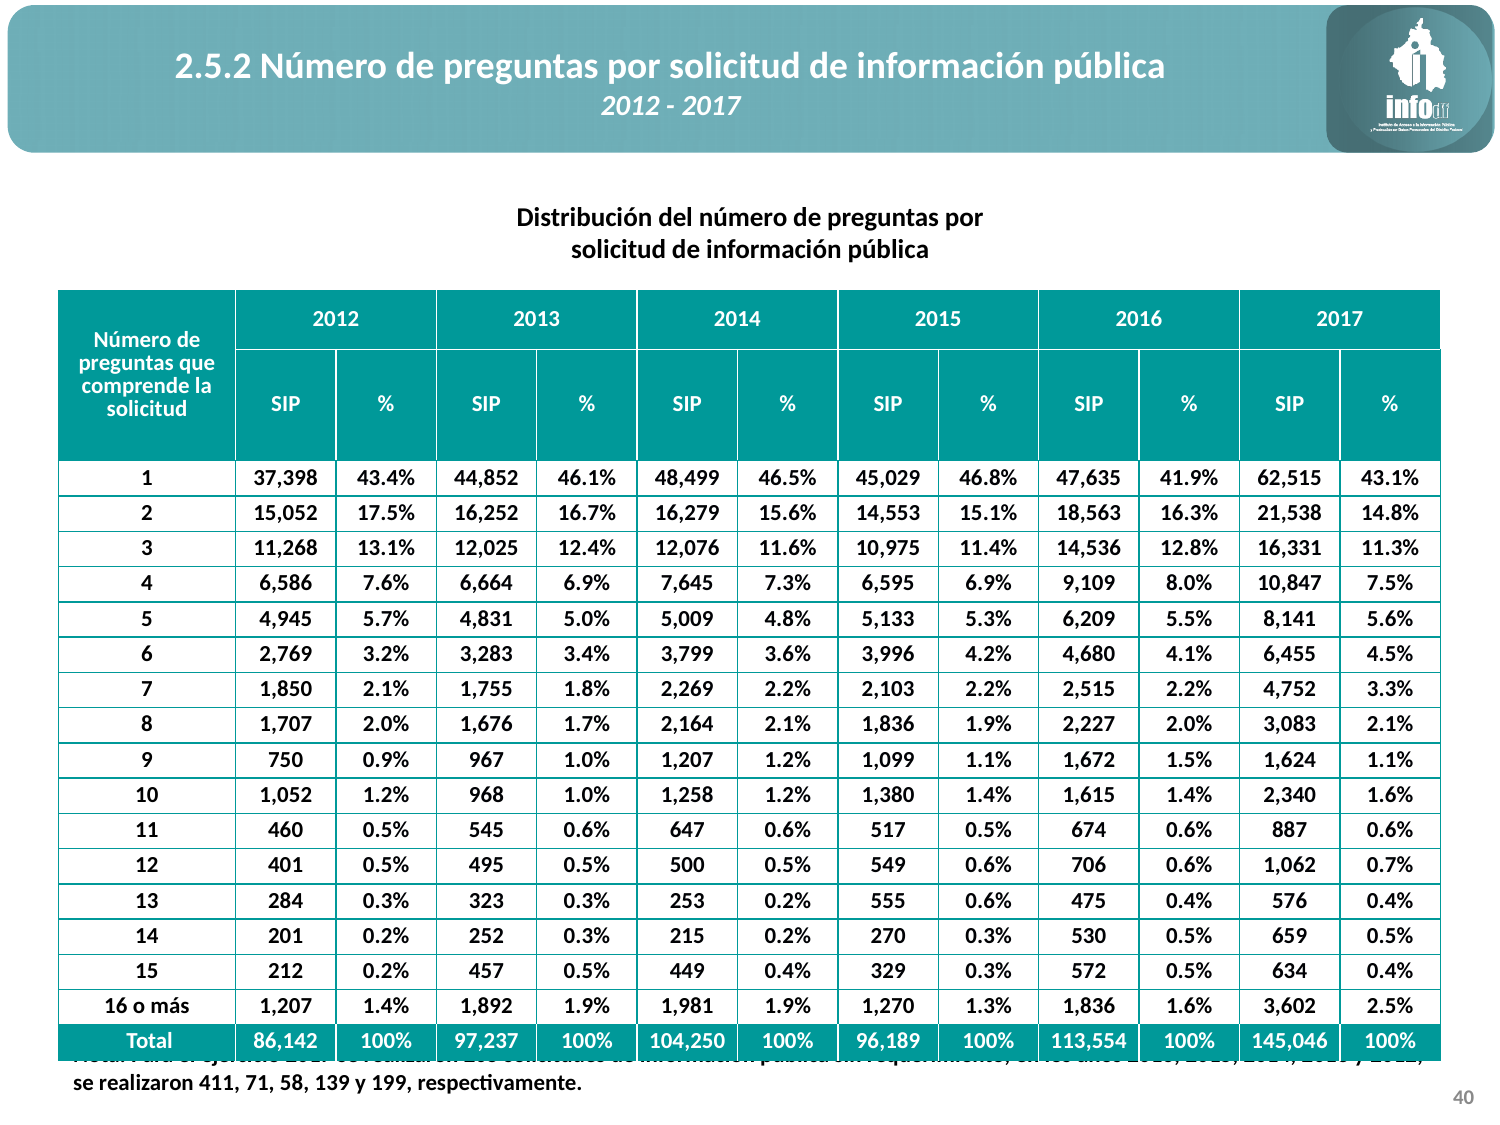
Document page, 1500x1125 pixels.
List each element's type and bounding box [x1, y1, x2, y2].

table_cell [638, 1026, 737, 1059]
table_cell [1140, 779, 1239, 813]
table_cell [1341, 744, 1440, 777]
table_cell [638, 497, 737, 531]
table_cell [1240, 603, 1339, 636]
table_cell [337, 673, 436, 707]
table_cell [1039, 350, 1138, 460]
table_cell [939, 567, 1038, 601]
table_cell [1140, 920, 1239, 954]
table_cell [738, 567, 837, 601]
table_cell [1240, 849, 1339, 883]
table_cell [337, 497, 436, 531]
table_cell [437, 920, 536, 954]
table_cell [738, 990, 837, 1024]
table_cell [1240, 1026, 1339, 1059]
table_cell [1140, 1026, 1239, 1059]
table_cell [939, 497, 1038, 531]
table_cell [59, 990, 235, 1024]
table_cell [337, 350, 436, 460]
table_cell [437, 708, 536, 742]
table_cell [337, 567, 436, 601]
table_cell [939, 744, 1038, 777]
table_cell [1240, 779, 1339, 813]
table_cell [437, 567, 536, 601]
table_cell [738, 885, 837, 918]
table_cell [939, 955, 1038, 989]
table_cell [1140, 885, 1239, 918]
table_header [236, 291, 436, 349]
picture [7, 17, 12, 141]
table_cell [839, 497, 938, 531]
table_cell [236, 849, 335, 883]
table_cell [1240, 532, 1339, 566]
table_header [839, 291, 1038, 349]
table_cell [437, 955, 536, 989]
table_cell [1039, 849, 1138, 883]
table_cell [1039, 990, 1138, 1024]
table_cell [537, 603, 636, 636]
table_cell [236, 350, 335, 460]
table_cell [1240, 497, 1339, 531]
table_cell [59, 497, 235, 531]
slide_number [1416, 1056, 1490, 1117]
table_cell [537, 744, 636, 777]
table_cell [939, 708, 1038, 742]
table_cell [59, 567, 235, 601]
table_cell [1240, 461, 1339, 495]
table_cell [839, 603, 938, 636]
table_cell [537, 885, 636, 918]
table_cell [1341, 350, 1440, 460]
table_cell [337, 532, 436, 566]
table_cell [537, 920, 636, 954]
table_cell [1140, 708, 1239, 742]
table_cell [1240, 885, 1339, 918]
table_cell [437, 461, 536, 495]
table_cell [537, 461, 636, 495]
table_cell [738, 744, 837, 777]
table_cell [537, 814, 636, 848]
table_cell [1240, 708, 1339, 742]
table_cell [1341, 779, 1440, 813]
table_cell [738, 603, 837, 636]
text_box [490, 191, 1010, 272]
table_cell [59, 885, 235, 918]
table_cell [236, 673, 335, 707]
table_cell [337, 990, 436, 1024]
table_cell [236, 532, 335, 566]
table_cell [59, 779, 235, 813]
table_cell [638, 603, 737, 636]
table_cell [236, 638, 335, 672]
table_cell [1240, 567, 1339, 601]
table_cell [59, 532, 235, 566]
table_cell [59, 1026, 235, 1059]
table_cell [59, 708, 235, 742]
table_cell [236, 603, 335, 636]
table_cell [638, 779, 737, 813]
table_cell [1341, 461, 1440, 495]
table_cell [59, 638, 235, 672]
table_cell [839, 532, 938, 566]
table_cell [1240, 814, 1339, 848]
table_cell [839, 744, 938, 777]
table_cell [337, 638, 436, 672]
table_cell [839, 955, 938, 989]
table_cell [638, 567, 737, 601]
table_cell [437, 532, 536, 566]
table_cell [437, 497, 536, 531]
table_cell [738, 849, 837, 883]
table_cell [839, 990, 938, 1024]
table_header [638, 291, 837, 349]
table_cell [1039, 708, 1138, 742]
table_cell [1039, 814, 1138, 848]
table_cell [236, 779, 335, 813]
table_cell [1240, 638, 1339, 672]
table_cell [939, 638, 1038, 672]
table_cell [1140, 638, 1239, 672]
table_cell [337, 603, 436, 636]
table_header [437, 291, 636, 349]
table_cell [839, 1026, 938, 1059]
table_header [59, 291, 235, 460]
table_cell [1341, 532, 1440, 566]
table_cell [537, 673, 636, 707]
table_cell [638, 350, 737, 460]
table_cell [1341, 1026, 1440, 1059]
table_cell [1039, 497, 1138, 531]
table_cell [939, 1026, 1038, 1059]
table_cell [1140, 350, 1239, 460]
table_cell [236, 920, 335, 954]
table_cell [59, 461, 235, 495]
table_cell [1140, 461, 1239, 495]
table_cell [437, 779, 536, 813]
table_cell [537, 708, 636, 742]
table_cell [939, 603, 1038, 636]
table_cell [1341, 497, 1440, 531]
table_cell [337, 708, 436, 742]
table_cell [839, 885, 938, 918]
table_cell [1341, 814, 1440, 848]
table_cell [437, 603, 536, 636]
table_cell [839, 461, 938, 495]
table_cell [638, 461, 737, 495]
table_cell [939, 849, 1038, 883]
table_cell [939, 350, 1038, 460]
table_cell [738, 638, 837, 672]
table_cell [1341, 708, 1440, 742]
table_cell [839, 638, 938, 672]
table_cell [1140, 603, 1239, 636]
table_cell [738, 955, 837, 989]
table_cell [1341, 920, 1440, 954]
table_cell [939, 532, 1038, 566]
table_cell [537, 497, 636, 531]
table_cell [738, 708, 837, 742]
table_cell [537, 955, 636, 989]
table_cell [1341, 990, 1440, 1024]
table_cell [1140, 497, 1239, 531]
table_cell [638, 849, 737, 883]
table_cell [236, 885, 335, 918]
table_cell [1039, 920, 1138, 954]
table_header [1039, 291, 1239, 349]
text_box [58, 1061, 1441, 1103]
table_cell [1240, 673, 1339, 707]
table_cell [1240, 990, 1339, 1024]
table_cell [437, 885, 536, 918]
table_cell [1140, 990, 1239, 1024]
table_cell [1039, 744, 1138, 777]
table_cell [537, 990, 636, 1024]
table_cell [1341, 885, 1440, 918]
table_cell [1140, 849, 1239, 883]
table_cell [337, 779, 436, 813]
table_cell [236, 567, 335, 601]
table_cell [738, 779, 837, 813]
table_cell [839, 350, 938, 460]
table_cell [939, 779, 1038, 813]
table_cell [1140, 814, 1239, 848]
table_cell [1341, 955, 1440, 989]
table_cell [1039, 1026, 1138, 1059]
table_cell [839, 673, 938, 707]
text_box [12, 10, 1329, 152]
table_cell [1240, 350, 1339, 460]
table_cell [537, 567, 636, 601]
table_cell [537, 532, 636, 566]
table_cell [337, 461, 436, 495]
table_cell [236, 497, 335, 531]
table_cell [638, 920, 737, 954]
table_cell [738, 350, 837, 460]
table_cell [59, 603, 235, 636]
table_cell [337, 744, 436, 777]
table_cell [59, 849, 235, 883]
table_cell [1140, 567, 1239, 601]
table_cell [337, 885, 436, 918]
table_cell [638, 673, 737, 707]
table_cell [1039, 779, 1138, 813]
table_cell [1240, 920, 1339, 954]
table_cell [1039, 461, 1138, 495]
table_cell [437, 638, 536, 672]
picture [19, 5, 1495, 153]
table_cell [638, 955, 737, 989]
table_cell [236, 1026, 335, 1059]
table_cell [337, 1026, 436, 1059]
table_cell [939, 885, 1038, 918]
table_cell [738, 497, 837, 531]
table_cell [638, 885, 737, 918]
table_cell [939, 920, 1038, 954]
table_cell [839, 849, 938, 883]
table_cell [1341, 673, 1440, 707]
table_cell [1240, 744, 1339, 777]
table_cell [738, 673, 837, 707]
table_cell [59, 744, 235, 777]
table_cell [939, 673, 1038, 707]
table_cell [1140, 673, 1239, 707]
table_cell [537, 1026, 636, 1059]
table_cell [1039, 955, 1138, 989]
table_cell [437, 849, 536, 883]
table_cell [236, 461, 335, 495]
table_cell [638, 744, 737, 777]
table_cell [437, 814, 536, 848]
table_cell [59, 920, 235, 954]
table_cell [236, 955, 335, 989]
table_cell [738, 920, 837, 954]
table_cell [1039, 638, 1138, 672]
table_cell [839, 814, 938, 848]
table_cell [236, 744, 335, 777]
table_cell [1341, 603, 1440, 636]
table_cell [939, 990, 1038, 1024]
table_cell [437, 744, 536, 777]
table_cell [738, 1026, 837, 1059]
table_cell [638, 532, 737, 566]
table_cell [1341, 849, 1440, 883]
table_cell [839, 779, 938, 813]
table_cell [437, 673, 536, 707]
table_cell [839, 567, 938, 601]
table_cell [839, 708, 938, 742]
table_cell [537, 638, 636, 672]
table_cell [1039, 603, 1138, 636]
table_cell [1039, 885, 1138, 918]
table_cell [236, 990, 335, 1024]
table_cell [236, 814, 335, 848]
table_cell [437, 1026, 536, 1059]
table_cell [638, 814, 737, 848]
table_cell [59, 955, 235, 989]
table_cell [337, 849, 436, 883]
table_cell [1140, 532, 1239, 566]
table_cell [437, 350, 536, 460]
table_cell [59, 673, 235, 707]
table_cell [437, 990, 536, 1024]
table_cell [337, 920, 436, 954]
table_cell [1039, 673, 1138, 707]
table_cell [1240, 955, 1339, 989]
table_cell [839, 920, 938, 954]
table_cell [236, 708, 335, 742]
table_cell [1039, 532, 1138, 566]
table_cell [537, 779, 636, 813]
table_cell [939, 461, 1038, 495]
table_cell [738, 532, 837, 566]
table_header [1240, 291, 1440, 349]
table_cell [337, 814, 436, 848]
table_cell [1341, 638, 1440, 672]
table_cell [638, 990, 737, 1024]
table_cell [537, 849, 636, 883]
table_cell [939, 814, 1038, 848]
table_cell [1140, 744, 1239, 777]
table_cell [59, 814, 235, 848]
table_cell [537, 350, 636, 460]
table_cell [738, 461, 837, 495]
table_cell [738, 814, 837, 848]
table_cell [337, 955, 436, 989]
table_cell [638, 638, 737, 672]
table_cell [1341, 567, 1440, 601]
table_cell [1140, 955, 1239, 989]
table_cell [638, 708, 737, 742]
table_cell [1039, 567, 1138, 601]
